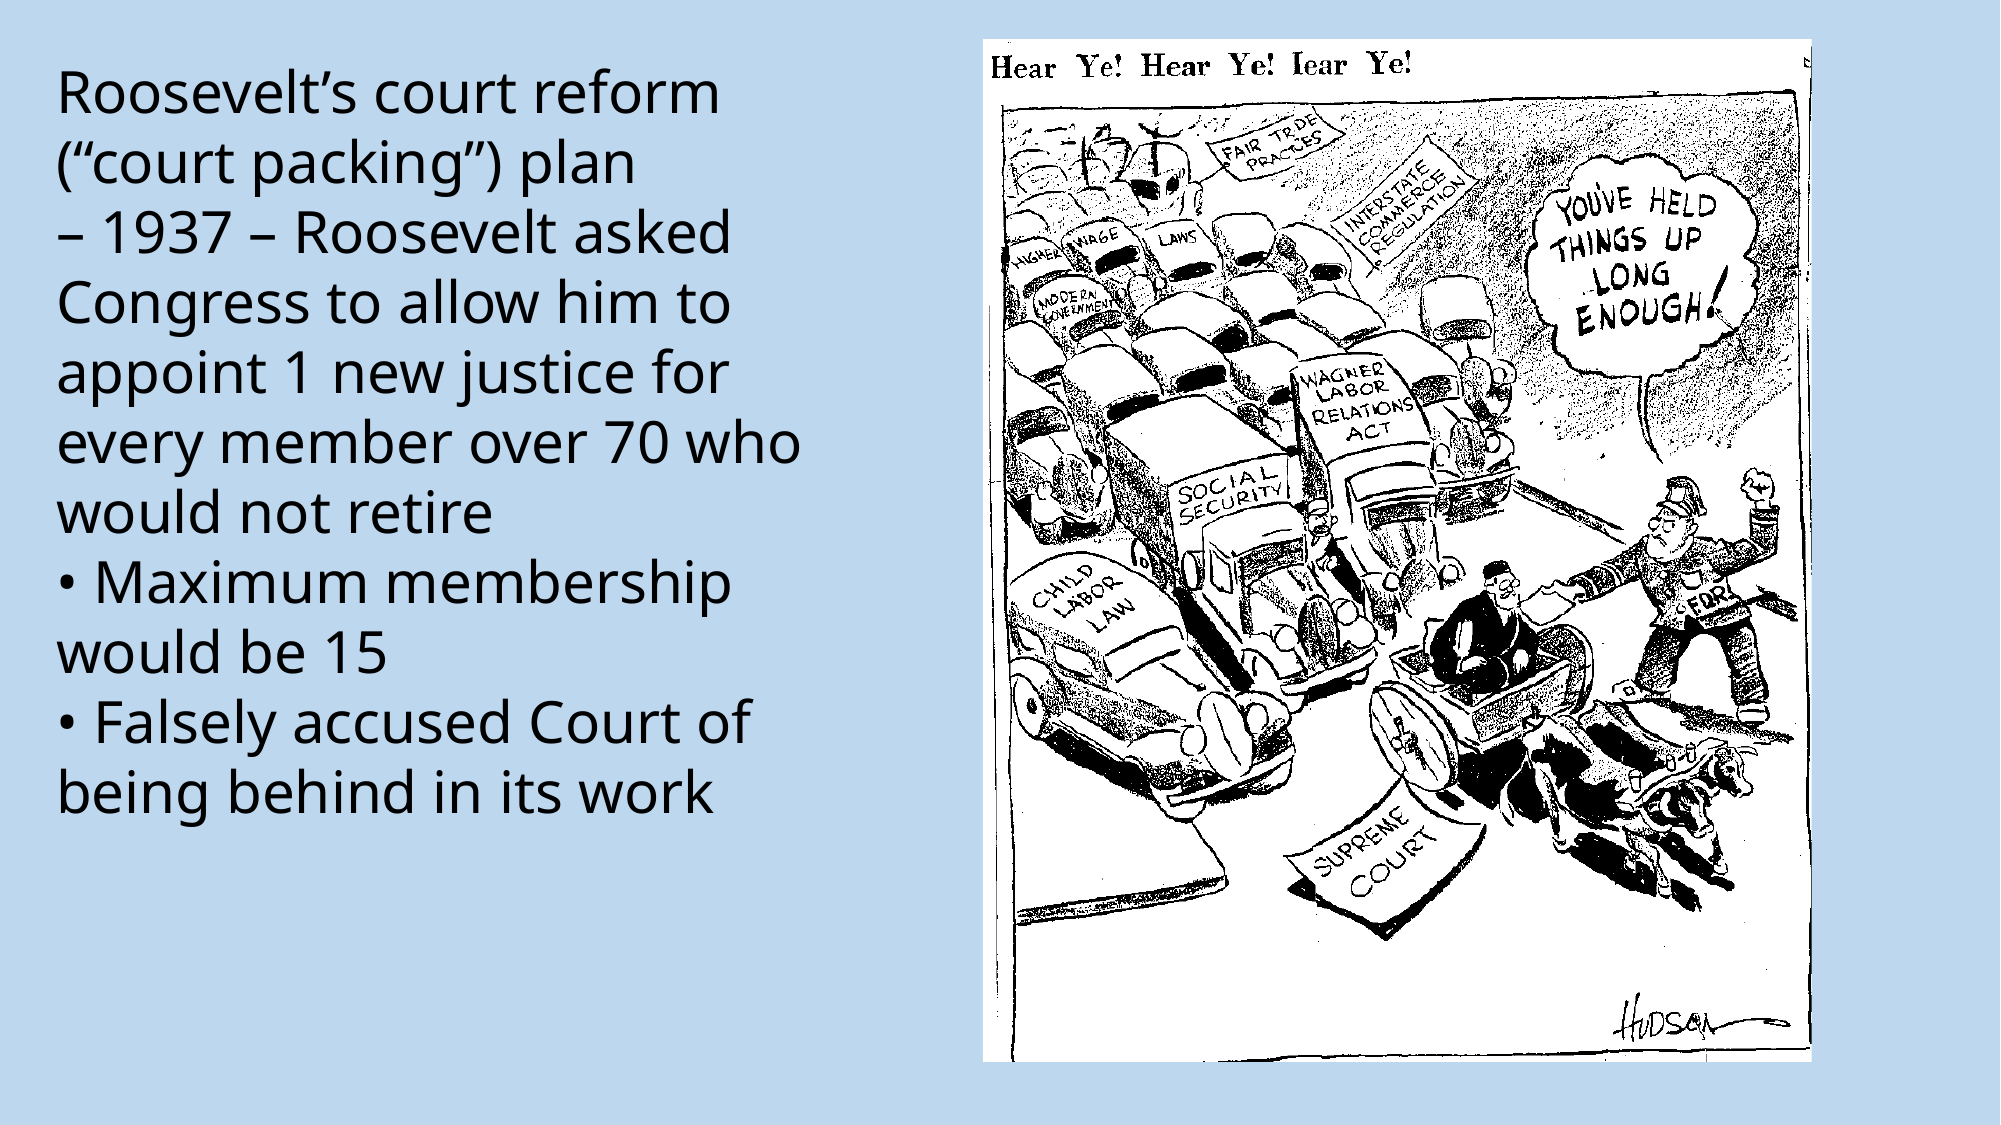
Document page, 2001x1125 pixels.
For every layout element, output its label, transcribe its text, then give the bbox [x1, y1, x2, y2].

text_box Roosevelt’s court reform (“court packing”) plan – 1937 – Roosevelt asked Congress to allow him to appoint 1 new justice for every member over 70 who would not retire • Maximum membership would be 15 • Falsely accused Court of being behind in its work [41, 48, 982, 903]
picture [982, 39, 1812, 1062]
